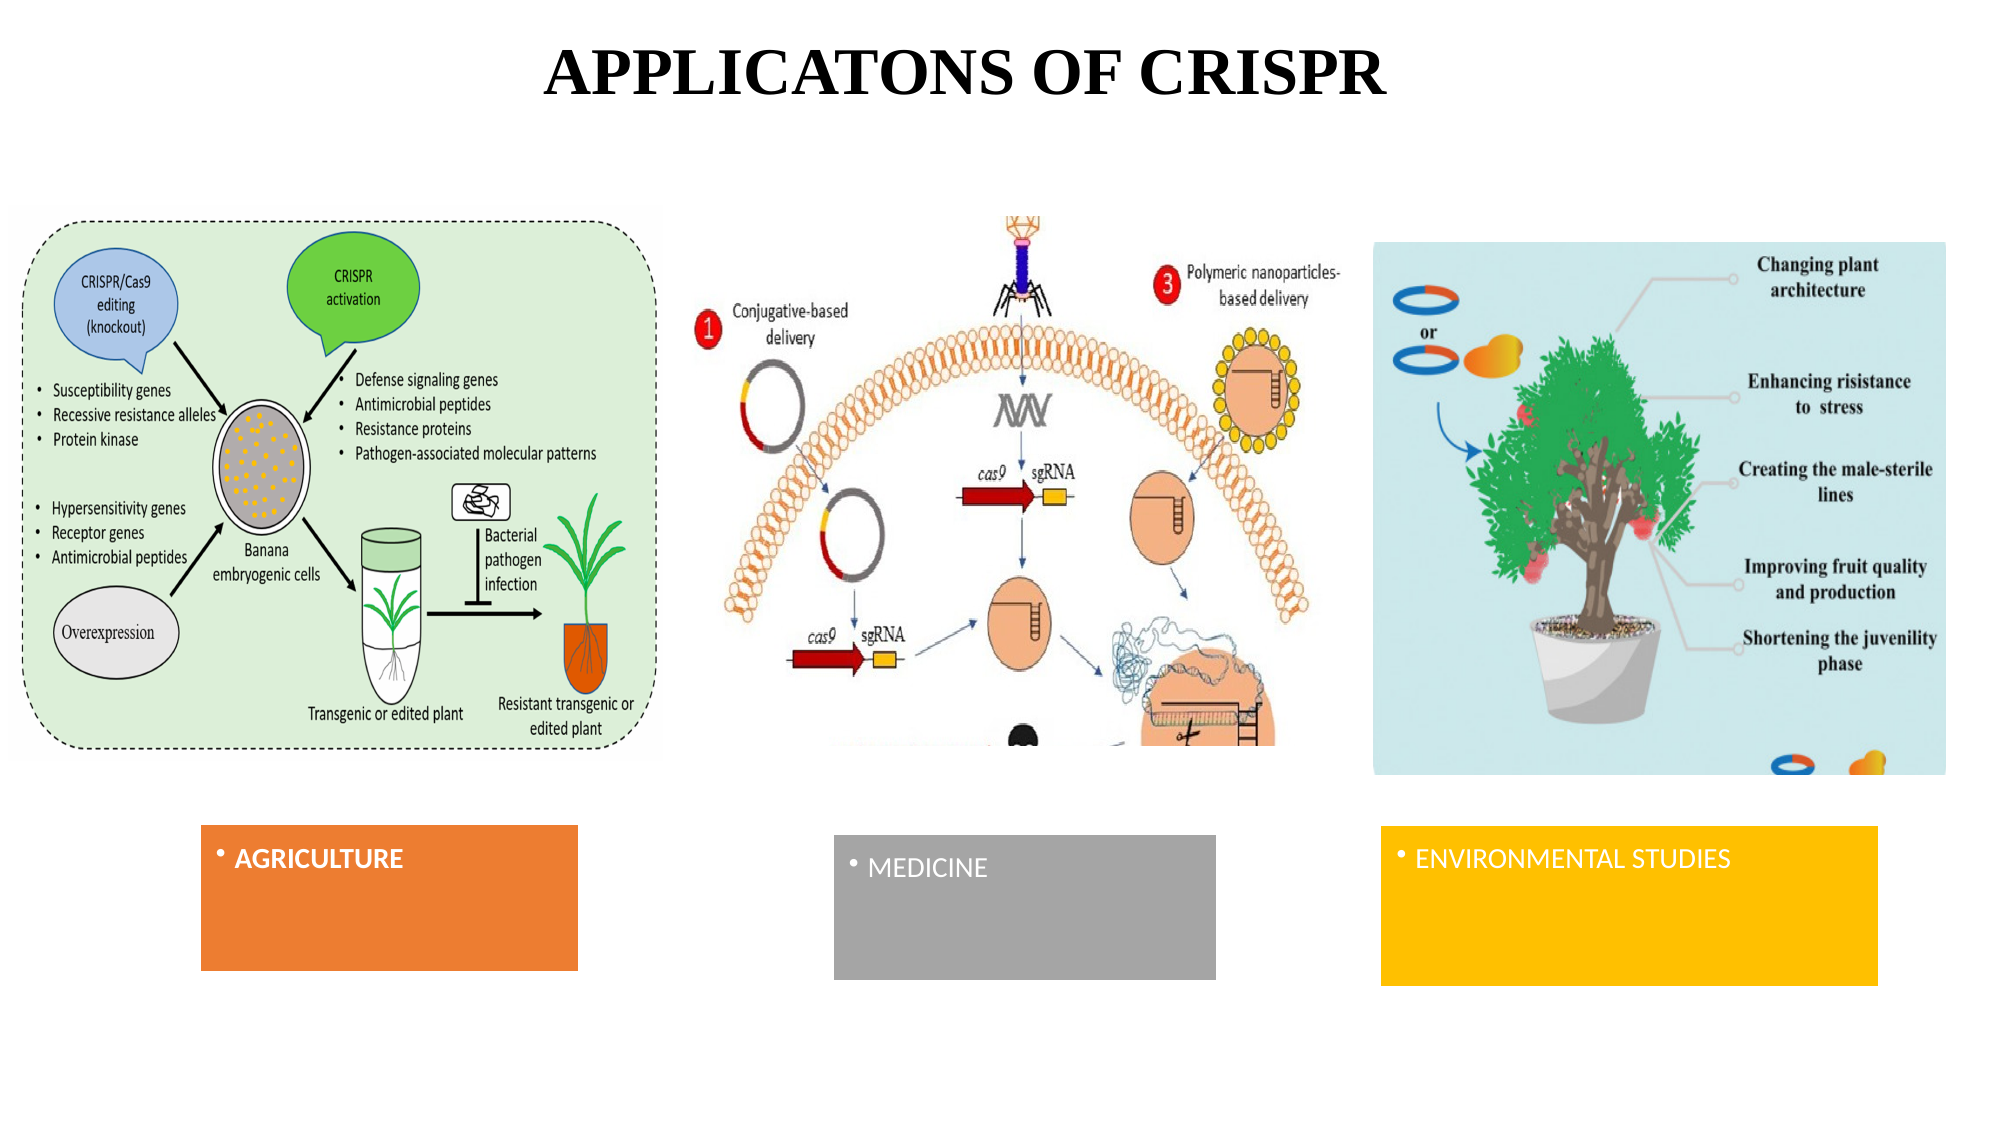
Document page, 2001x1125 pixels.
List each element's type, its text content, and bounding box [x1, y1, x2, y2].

picture [8, 205, 663, 761]
picture [1373, 242, 1946, 775]
title APPLICATONS OF CRISPR [528, 13, 1442, 132]
picture [691, 216, 1342, 245]
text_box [211, 245, 1759, 1125]
